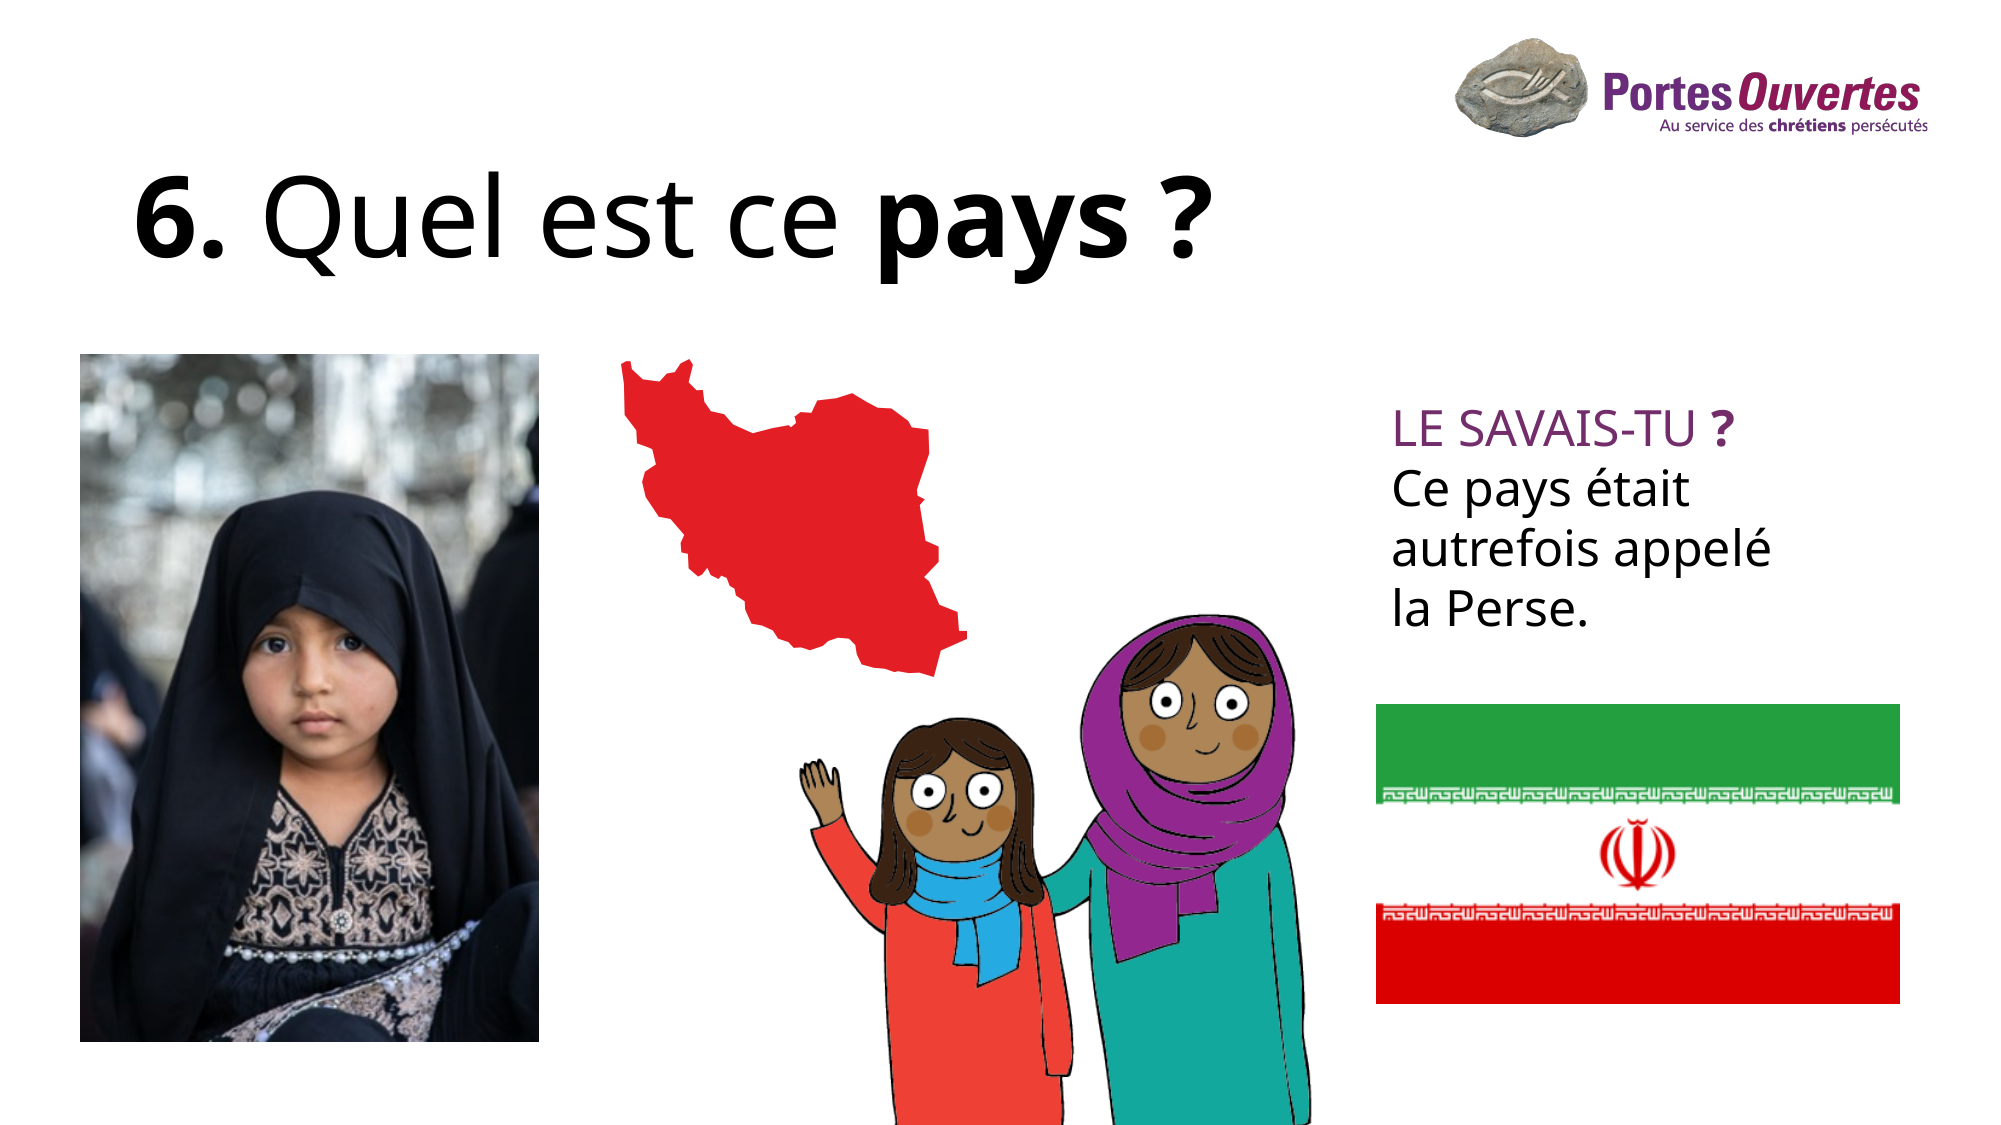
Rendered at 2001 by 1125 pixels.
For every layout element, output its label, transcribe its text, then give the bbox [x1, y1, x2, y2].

text_box LE SAVAIS-TU ? Ce pays était autrefois appelé la Perse. [1383, 389, 1892, 644]
text_box 6. Quel est ce pays ? [126, 137, 1649, 287]
picture [1450, 37, 1928, 144]
picture [80, 354, 539, 1042]
picture [620, 359, 1900, 1125]
